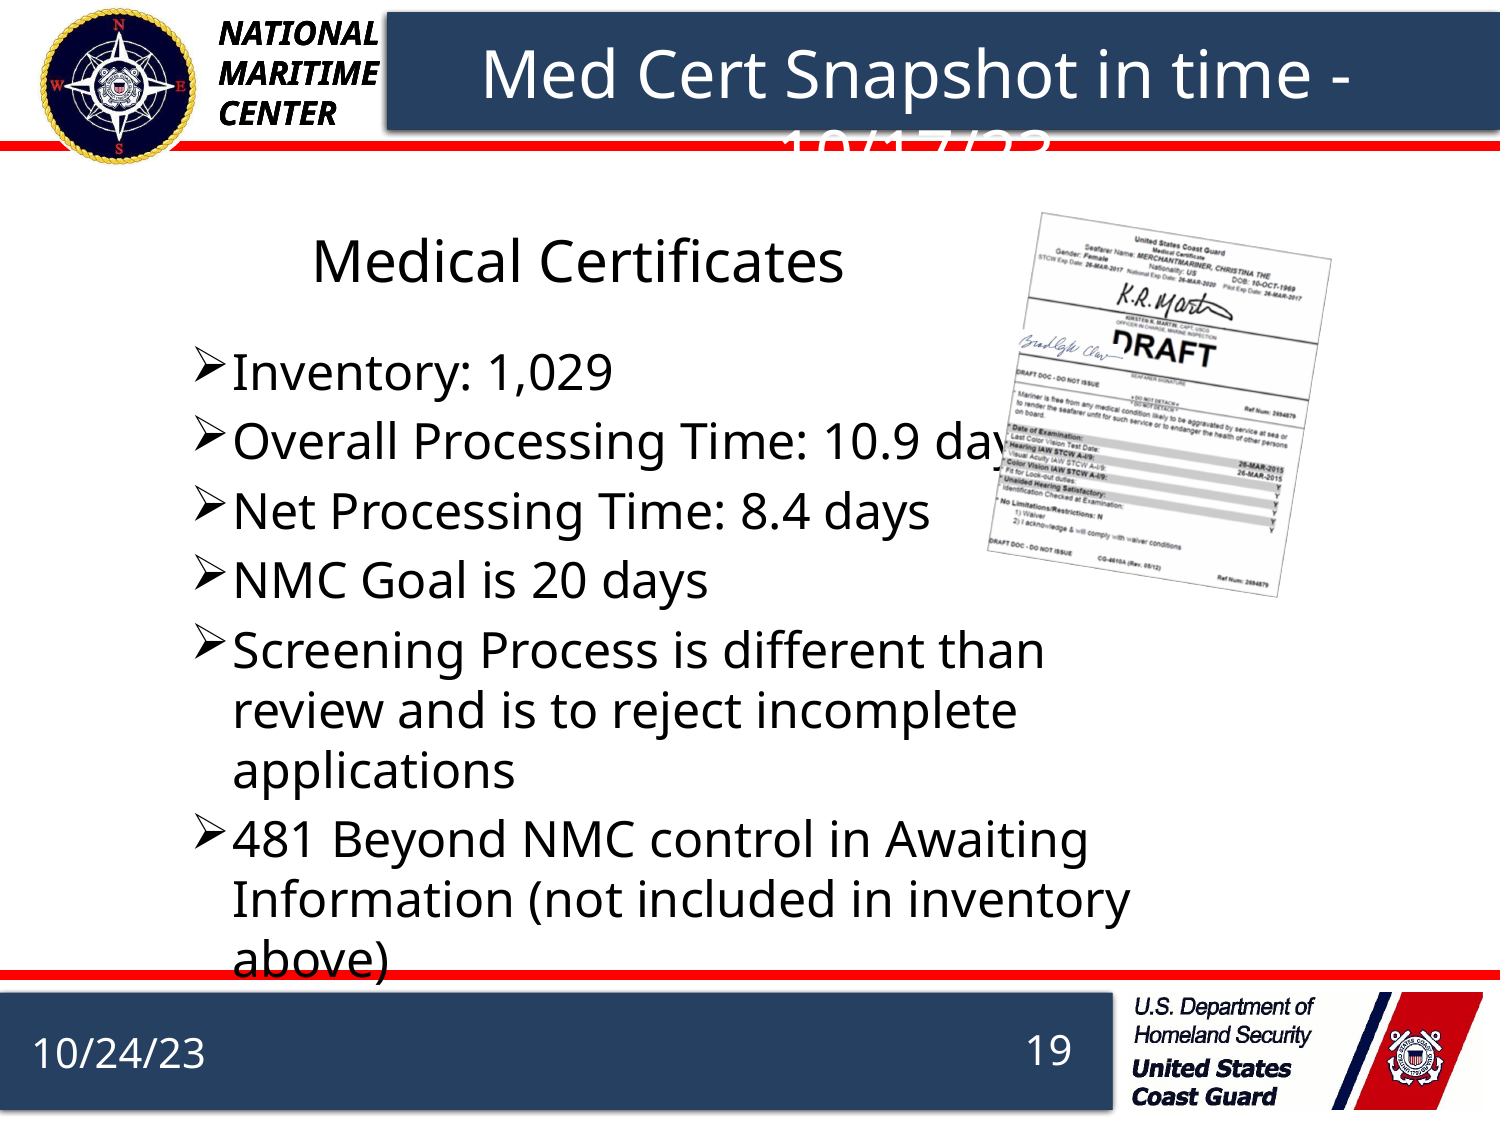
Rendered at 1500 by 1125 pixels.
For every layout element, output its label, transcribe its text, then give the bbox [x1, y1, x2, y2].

text_box Medical Certificates [296, 216, 981, 333]
picture [987, 212, 1331, 597]
text_box Inventory: 1,029 Overall Processing Time: 10.9 days Net Processing Time: 8.4 days NMC Goal is 20 days Screening Process is different than review and is to reject incomplete applications 481 Beyond NMC control in Awaiting Information (not included in inventory above) [168, 333, 1191, 995]
picture [37, 5, 203, 167]
text_box Med Cert Snapshot in time - 10/17/23 [367, 24, 1465, 111]
